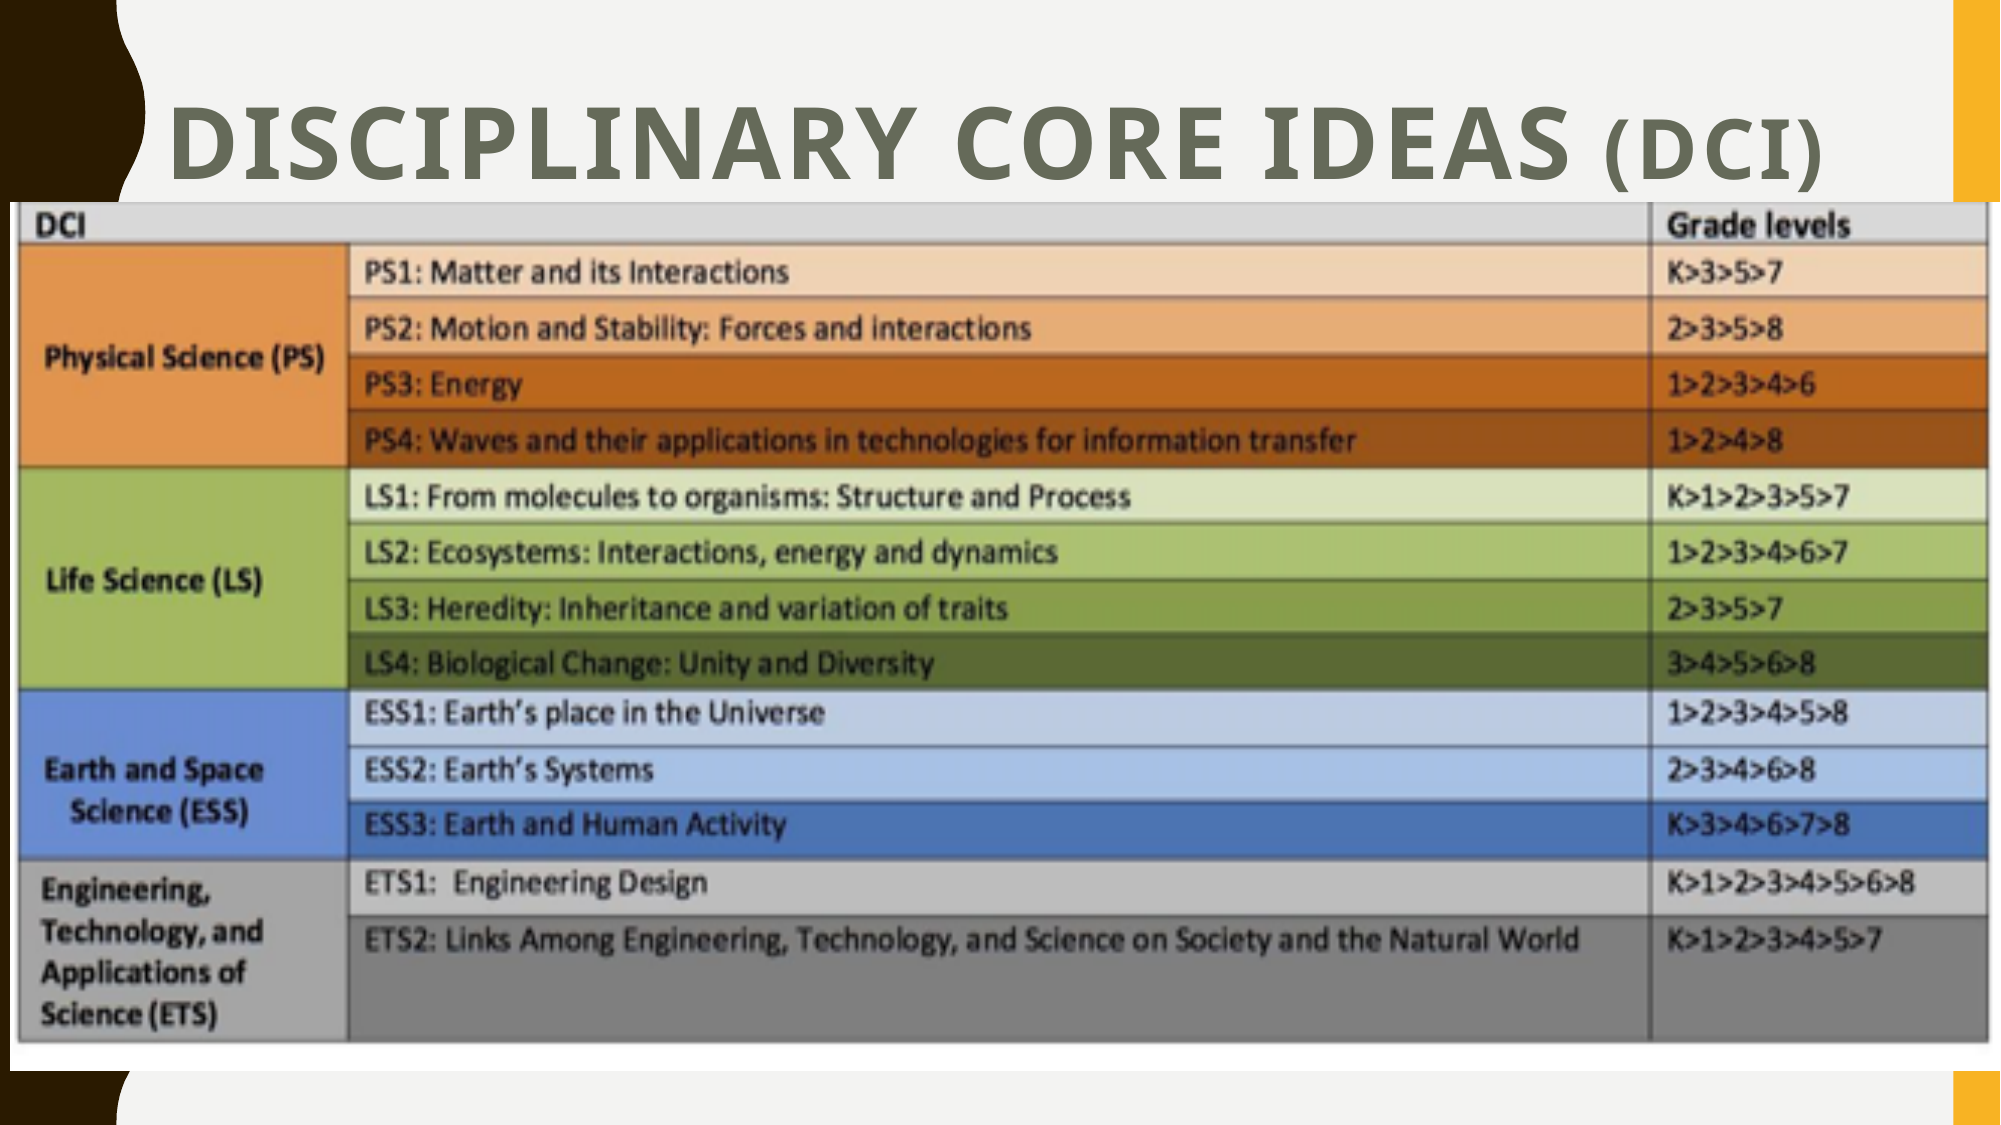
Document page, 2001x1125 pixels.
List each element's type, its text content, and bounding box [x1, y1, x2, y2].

picture [10, 202, 2000, 1071]
title Disciplinary Core Ideas (DCI) [63, 41, 1927, 167]
